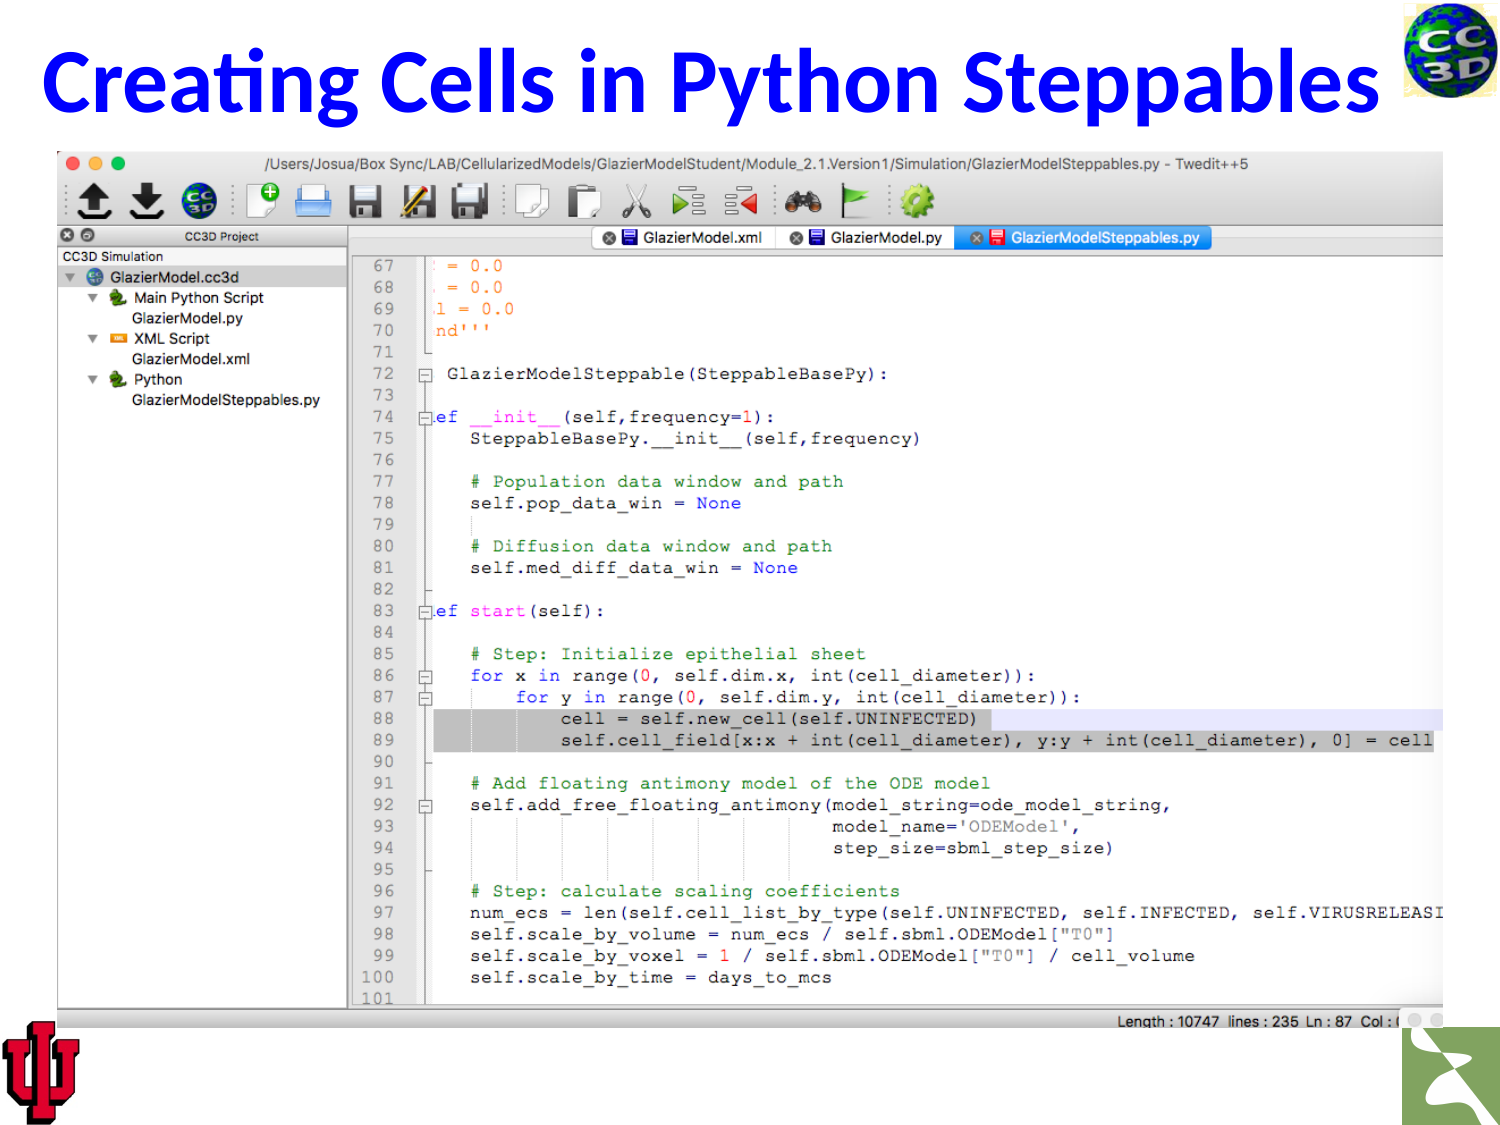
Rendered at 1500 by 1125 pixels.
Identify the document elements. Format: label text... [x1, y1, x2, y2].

picture [1402, 0, 1500, 102]
picture [0, 150, 1500, 1125]
title Creating Cells in Python Steppables [0, 1, 1425, 150]
